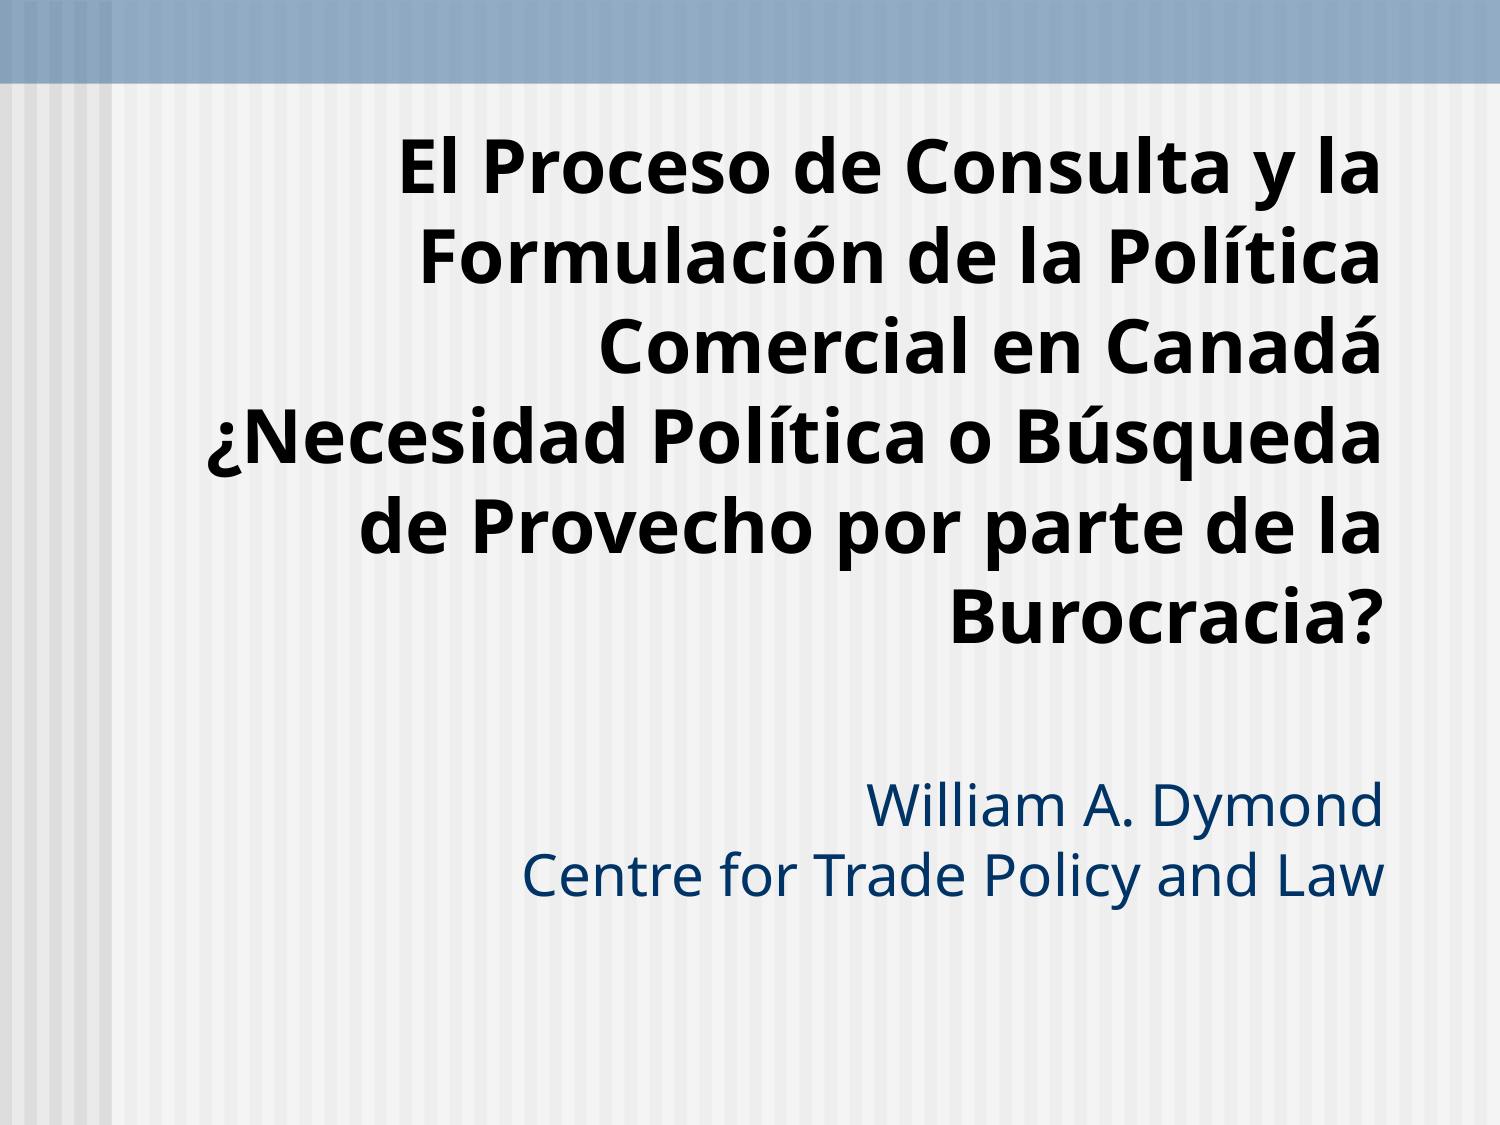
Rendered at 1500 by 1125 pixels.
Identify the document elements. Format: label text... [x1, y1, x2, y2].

title El Proceso de Consulta y la Formulación de la Política Comercial en Canadá ¿Necesidad Política o Búsqueda de Provecho por parte de la Burocracia? William A. Dymond Centre for Trade Policy and Law [124, 0, 1401, 1026]
